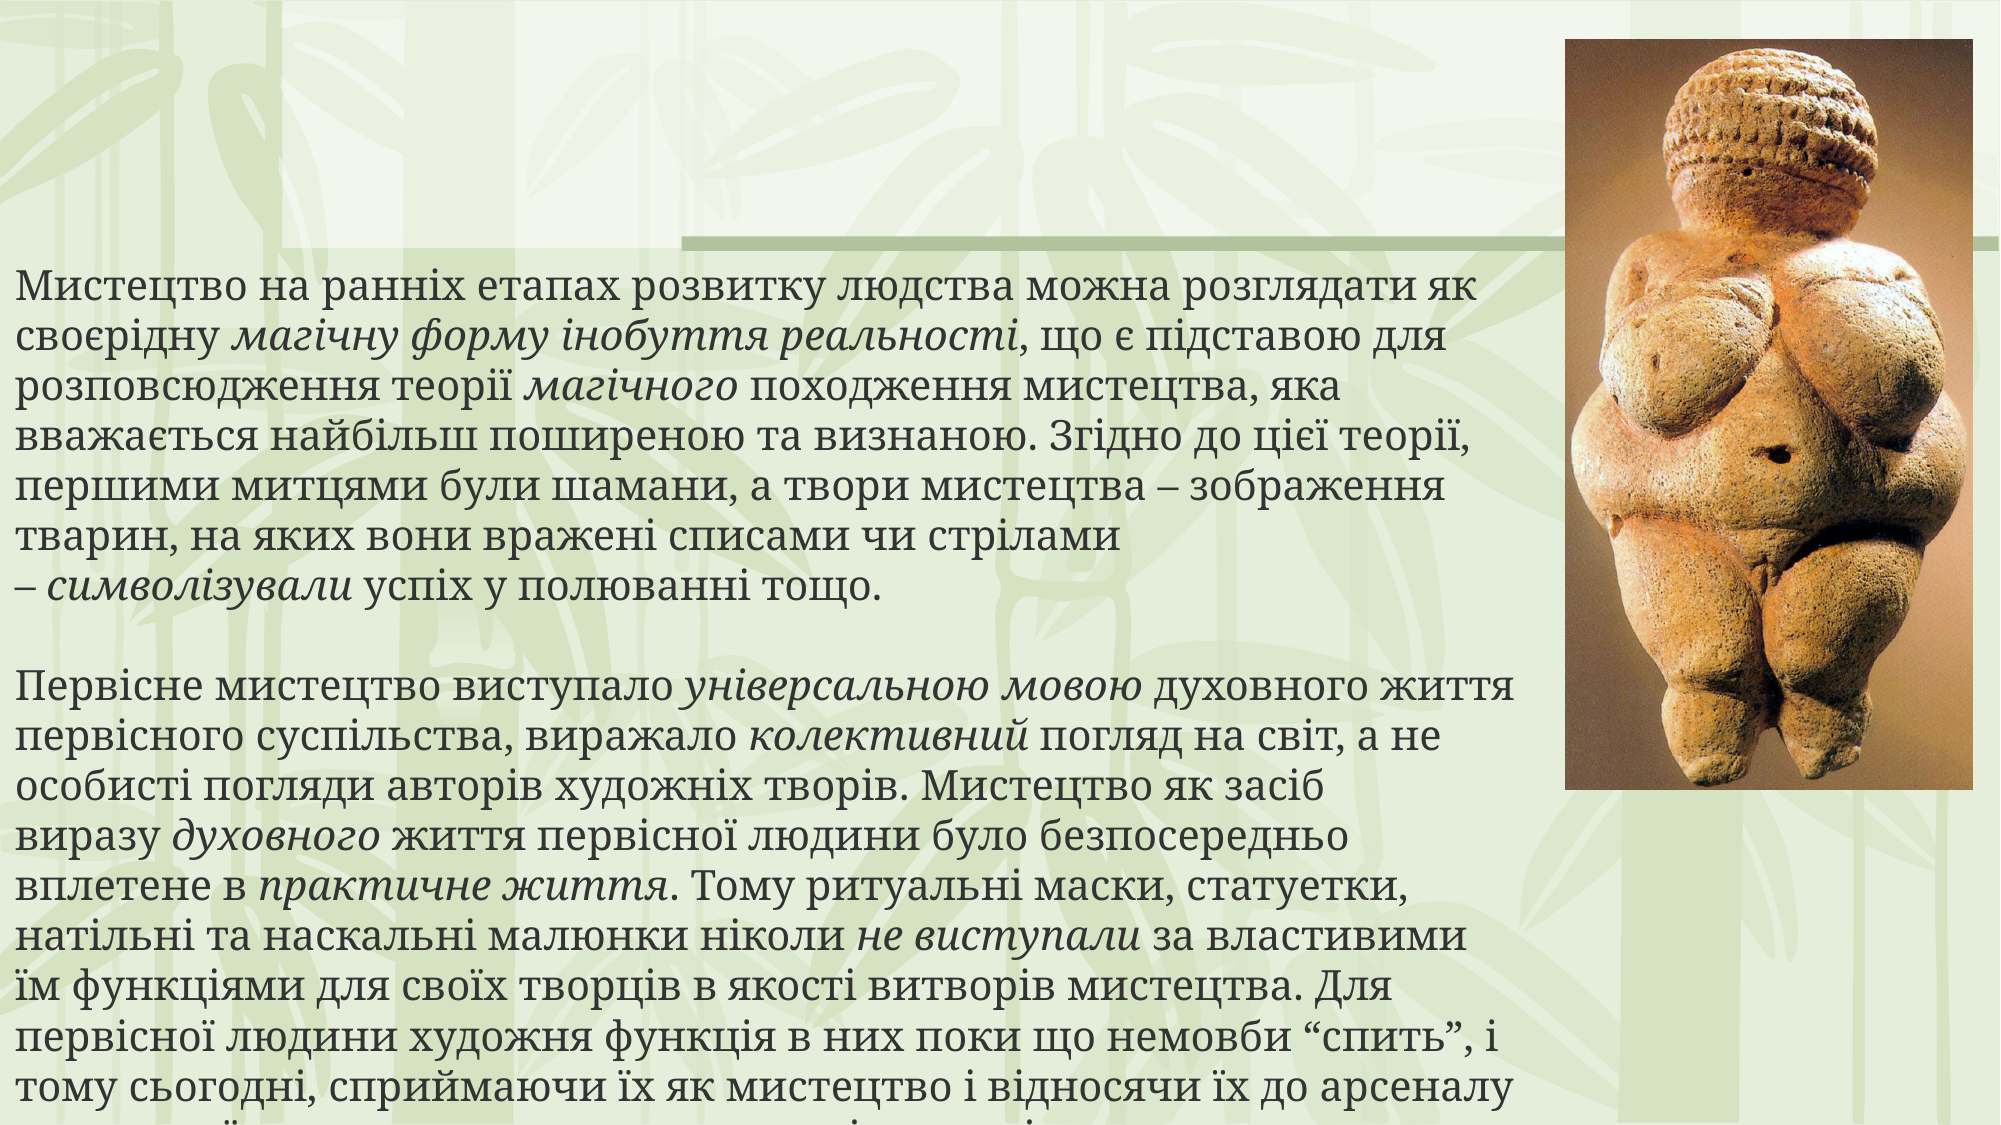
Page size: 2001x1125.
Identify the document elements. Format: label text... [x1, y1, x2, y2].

picture [1565, 39, 1973, 791]
text_box Мистецтво на ранніх етапах розвитку людства можна розглядати як сво­єрідну магічну форму інобуття реальності, що є підставою для розповсюдження теорії магічного походження мистецтва, яка вважається найбільш поширеною та визнаною. Згідно до цієї теорії, першими митцями були шамани, а твори мистецтва – зображення тварин, на яких вони вражені списами чи стрілами – символізували успіх у полюванні тощо. Первісне мистецтво виступало універсальною мовою духовного життя первісного суспільства, виражало колективний погляд на світ, а не особисті погляди авторів художніх творів. Мистецтво як засіб виразу духовного життя первісної людини було безпосередньо вплетене в практичне життя. Тому ритуальні маски, статуетки, натільні та наскальні малюнки ніколи не виступали за властивими їм функці­ями для своїх творців в якості витворів мистецтва. Для первісної людини художня функція в них поки що немовби “спить”, і тому сьогодні, сприймаючи їх як мистецтво і відносячи їх до арсеналу художньої культури людства, сам термін «первісне мис­тецтво» нам слід вживати із значною мірою умовності. [0, 251, 1538, 1125]
